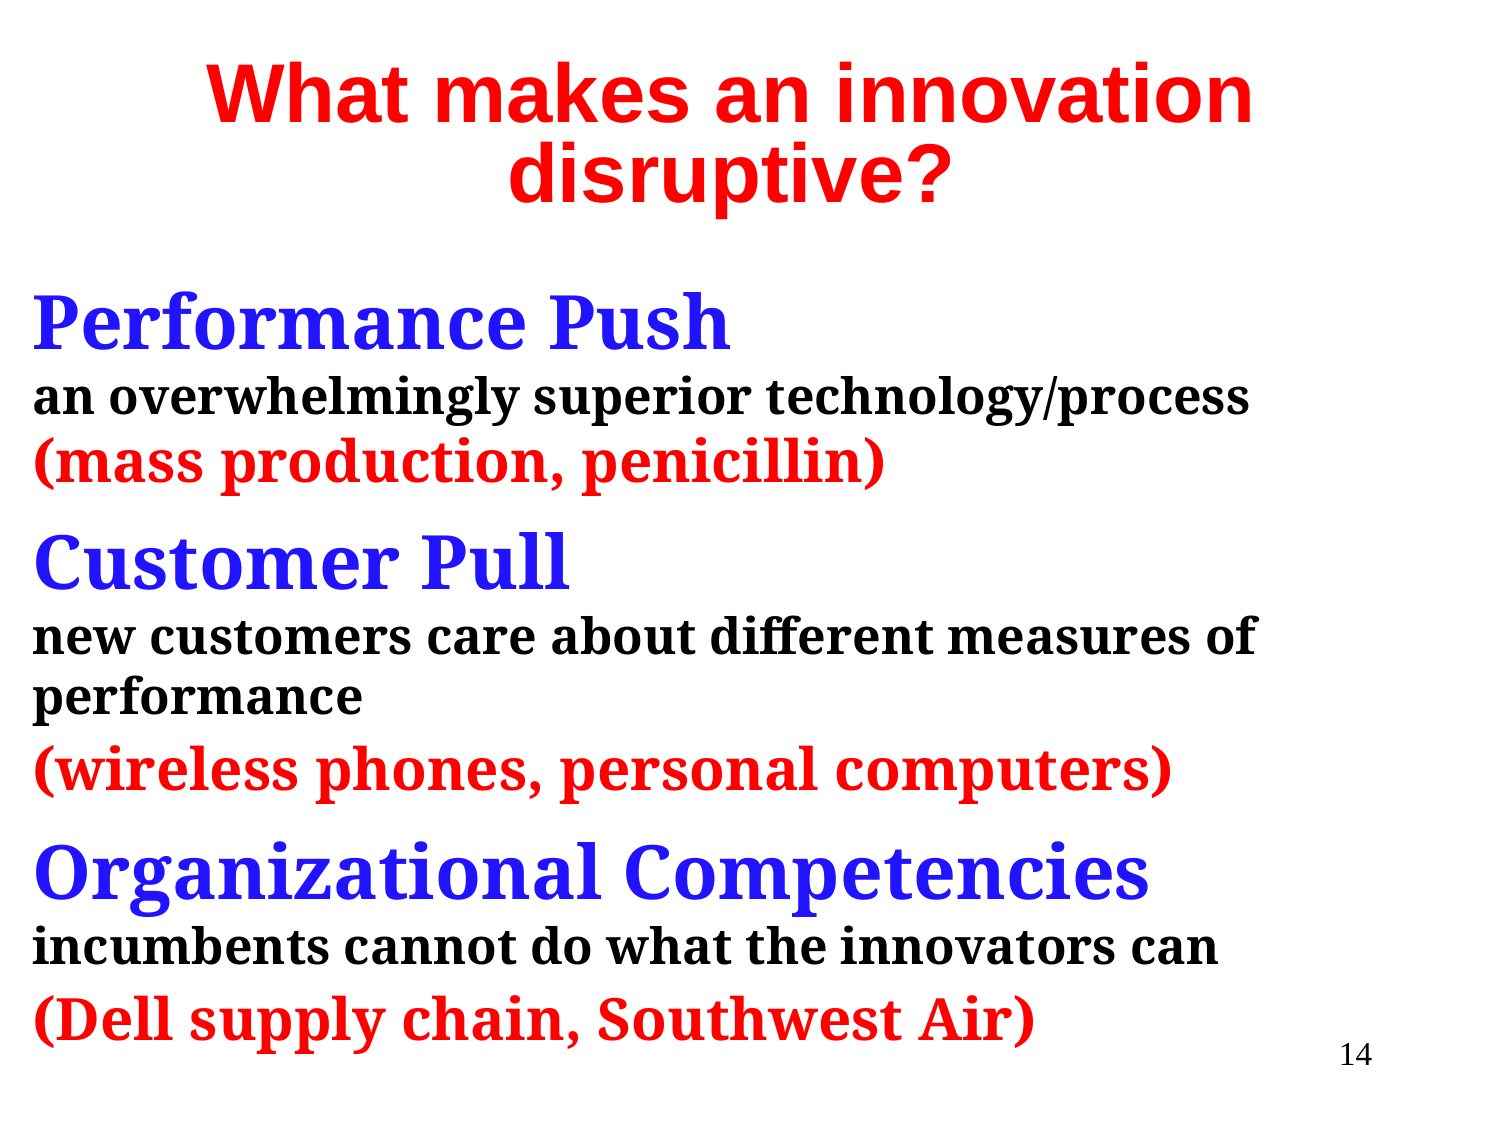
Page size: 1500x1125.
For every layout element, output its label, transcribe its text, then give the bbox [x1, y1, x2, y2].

text_box What makes an innovation disruptive? [0, 7, 1463, 226]
text_box Performance Push an overwhelmingly superior technology/process (mass production, penicillin) Customer Pull new customers care about different measures of performance (wireless phones, personal computers) Organizational Competencies incumbents cannot do what the innovators can (Dell supply chain, Southwest Air) [17, 267, 1481, 1125]
